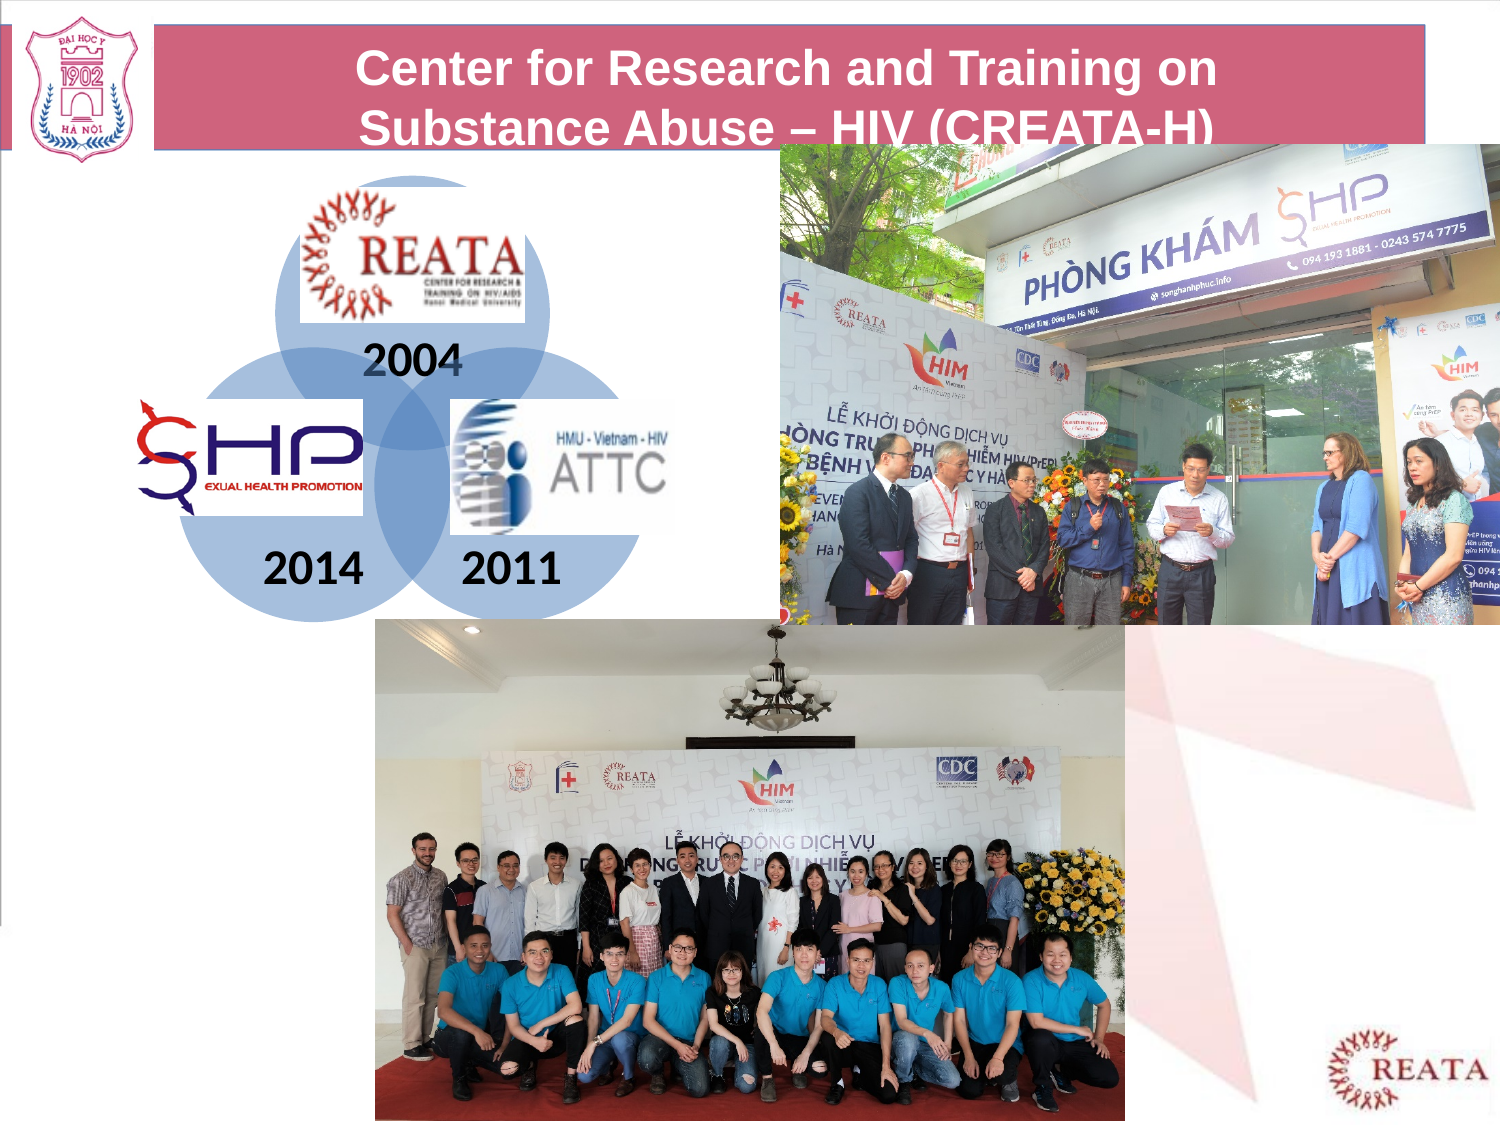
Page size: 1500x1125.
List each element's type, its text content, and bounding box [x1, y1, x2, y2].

title Center for Research and Training on Substance Abuse – HIV (CREATA-H) [162, 27, 1425, 150]
picture [0, 0, 1500, 1125]
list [24, 162, 774, 636]
